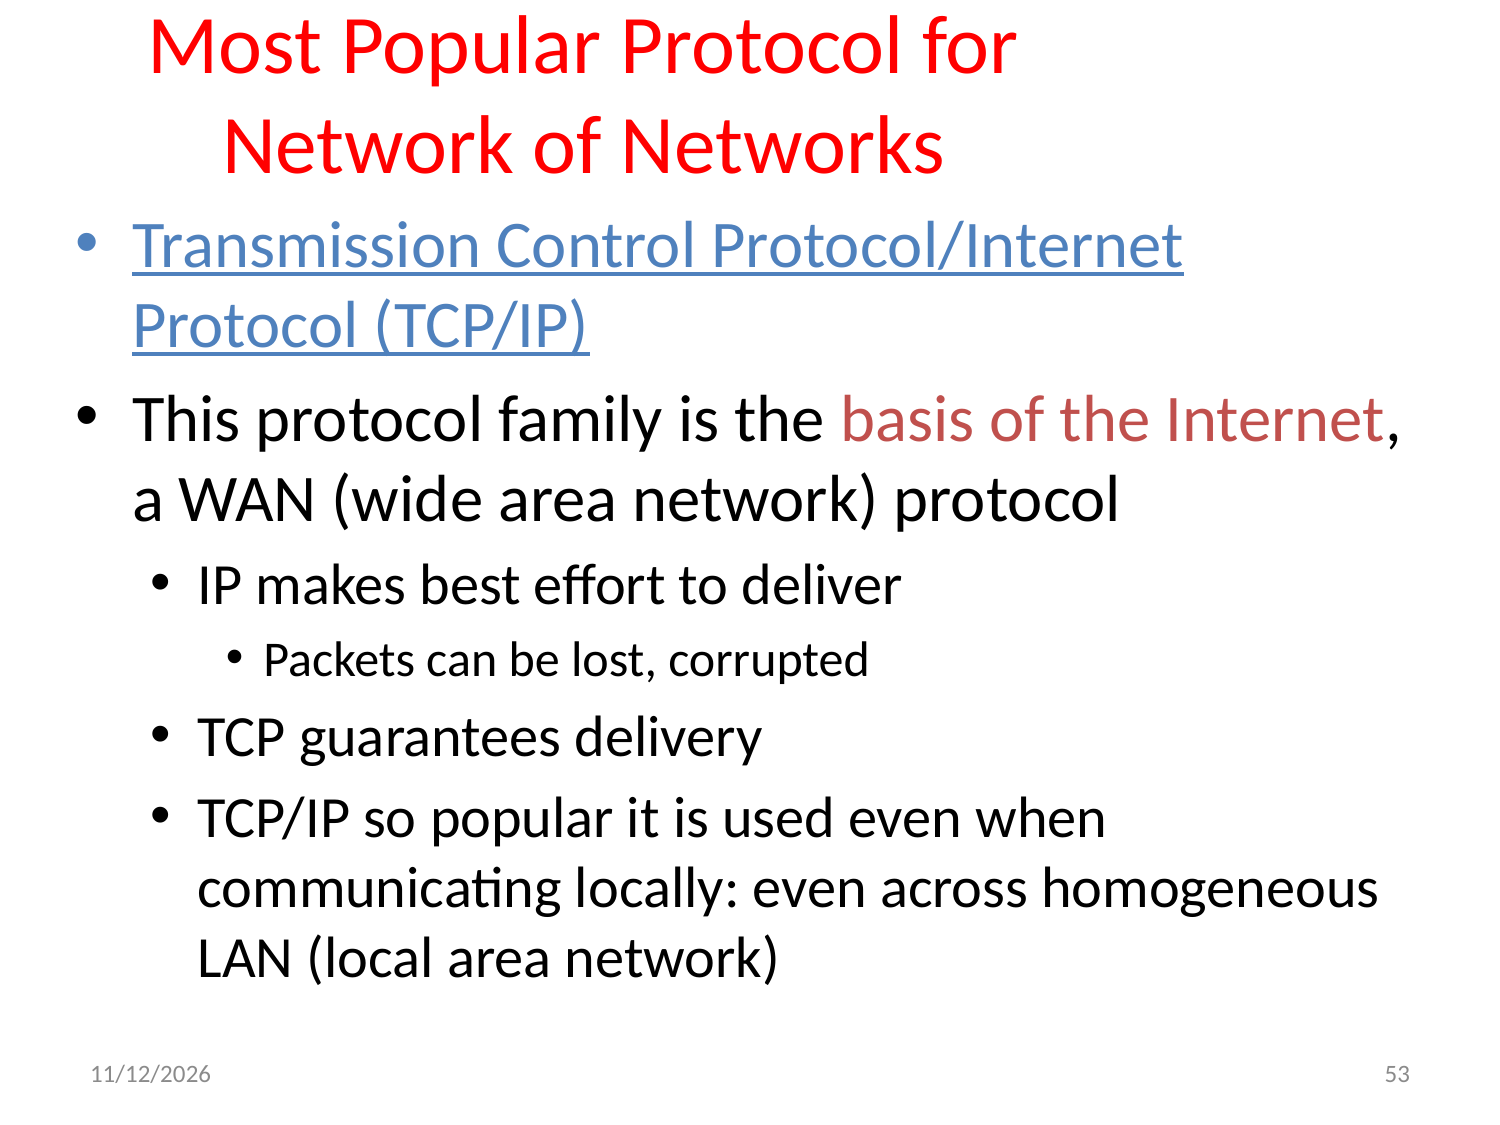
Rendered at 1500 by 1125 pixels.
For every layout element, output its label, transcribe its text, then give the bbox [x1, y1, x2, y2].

title Most Popular Protocol for Network of Networks [29, 31, 1138, 150]
list Transmission Control Protocol/Internet Protocol (TCP/IP) This protocol family is the basis of the Internet, a WAN (wide area network) protocol IP makes best effort to deliver Packets can be lost, corrupted TCP guarantees delivery TCP/IP so popular it is used even when communicating locally: even across homogeneous LAN (local area network) [60, 193, 1426, 1095]
slide_number 53 [1074, 1042, 1425, 1103]
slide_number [75, 1042, 425, 1103]
